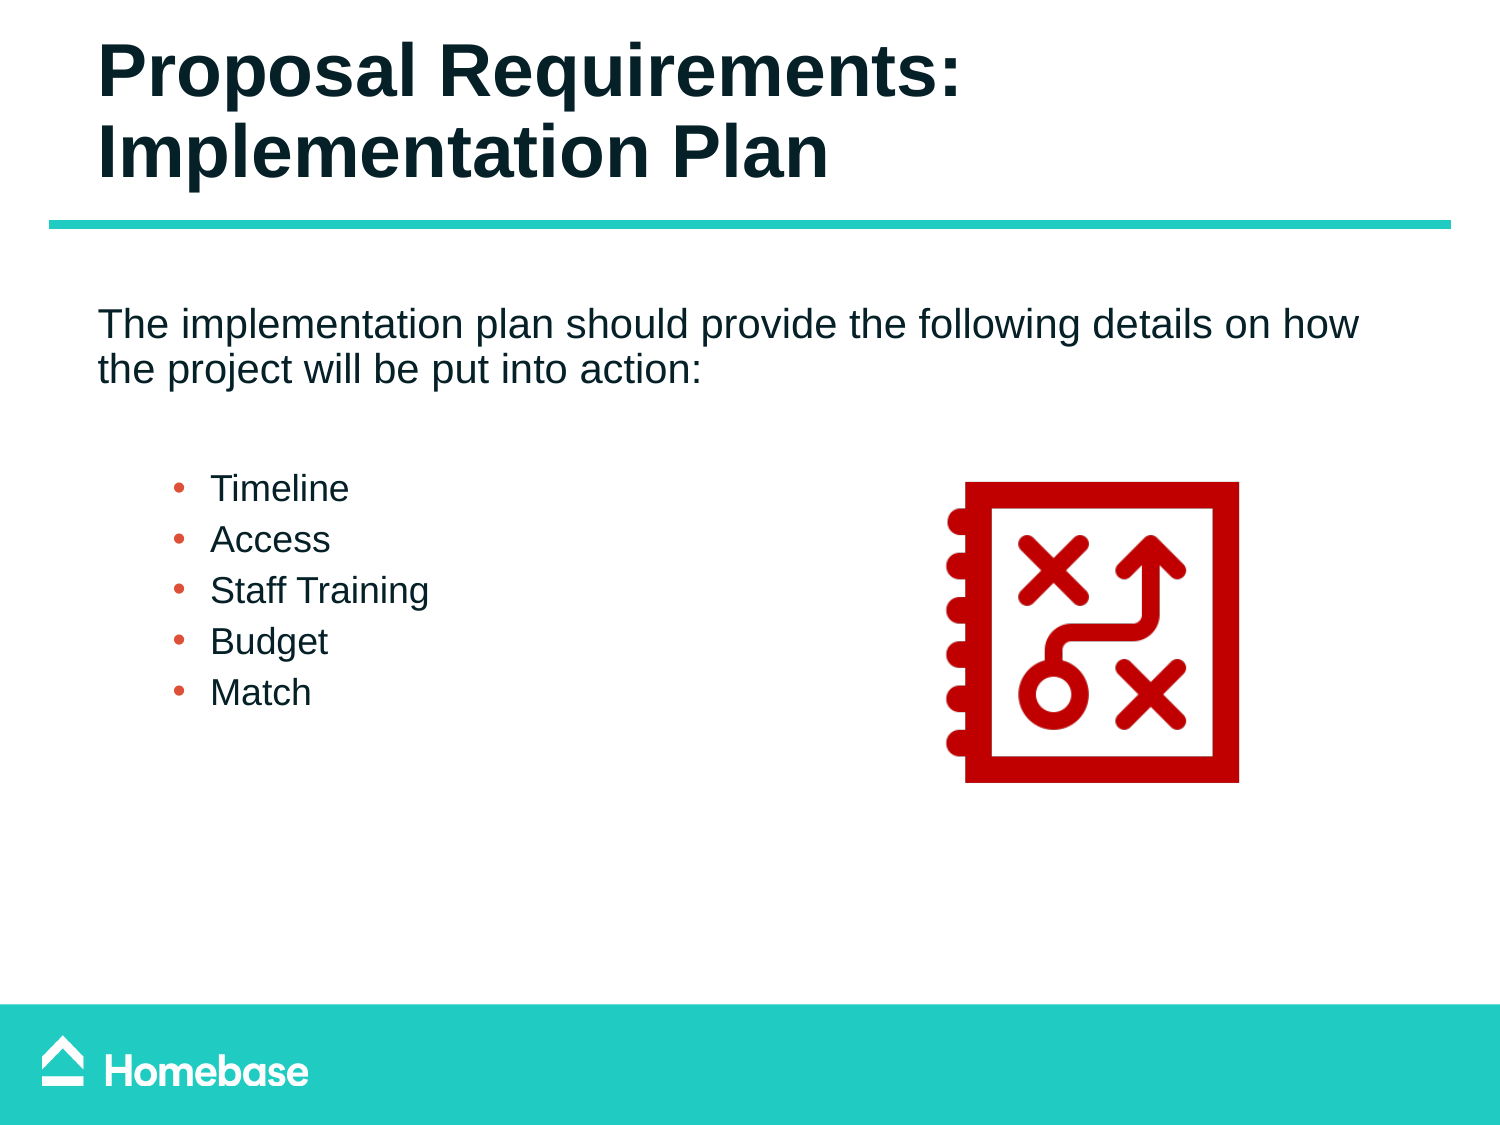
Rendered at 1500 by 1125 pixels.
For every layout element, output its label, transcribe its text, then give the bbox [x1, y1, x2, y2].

list Proposal Requirements: Implementation Plan [82, 34, 1418, 201]
picture [877, 420, 1301, 845]
list The implementation plan should provide the following details on how the project will be put into action: Timeline Access Staff Training Budget Match [82, 295, 1418, 911]
